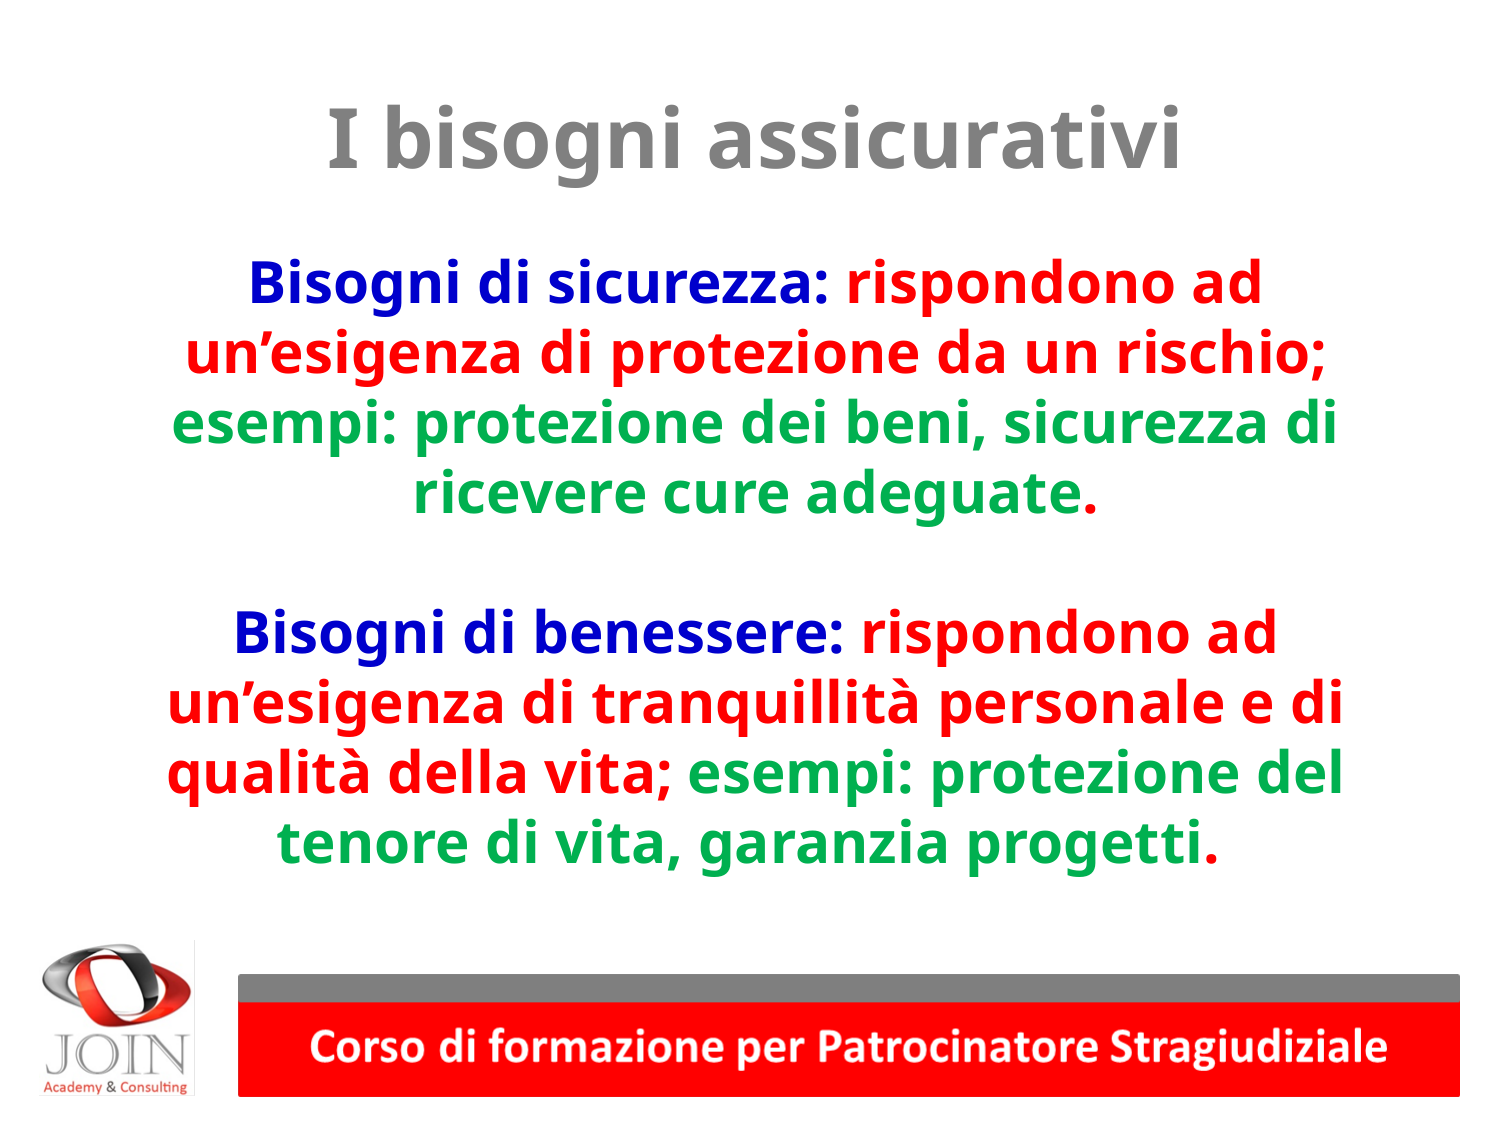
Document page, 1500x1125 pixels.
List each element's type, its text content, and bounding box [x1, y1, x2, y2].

picture [39, 940, 1461, 1107]
text_box I bisogni assicurativi Bisogni di sicurezza: rispondono ad un’esigenza di protezione da un rischio; esempi: protezione dei beni, sicurezza di ricevere cure adeguate. Bisogni di benessere: rispondono ad un’esigenza di tranquillità personale e di qualità della vita; esempi: protezione del tenore di vita, garanzia progetti. [100, 78, 1412, 939]
